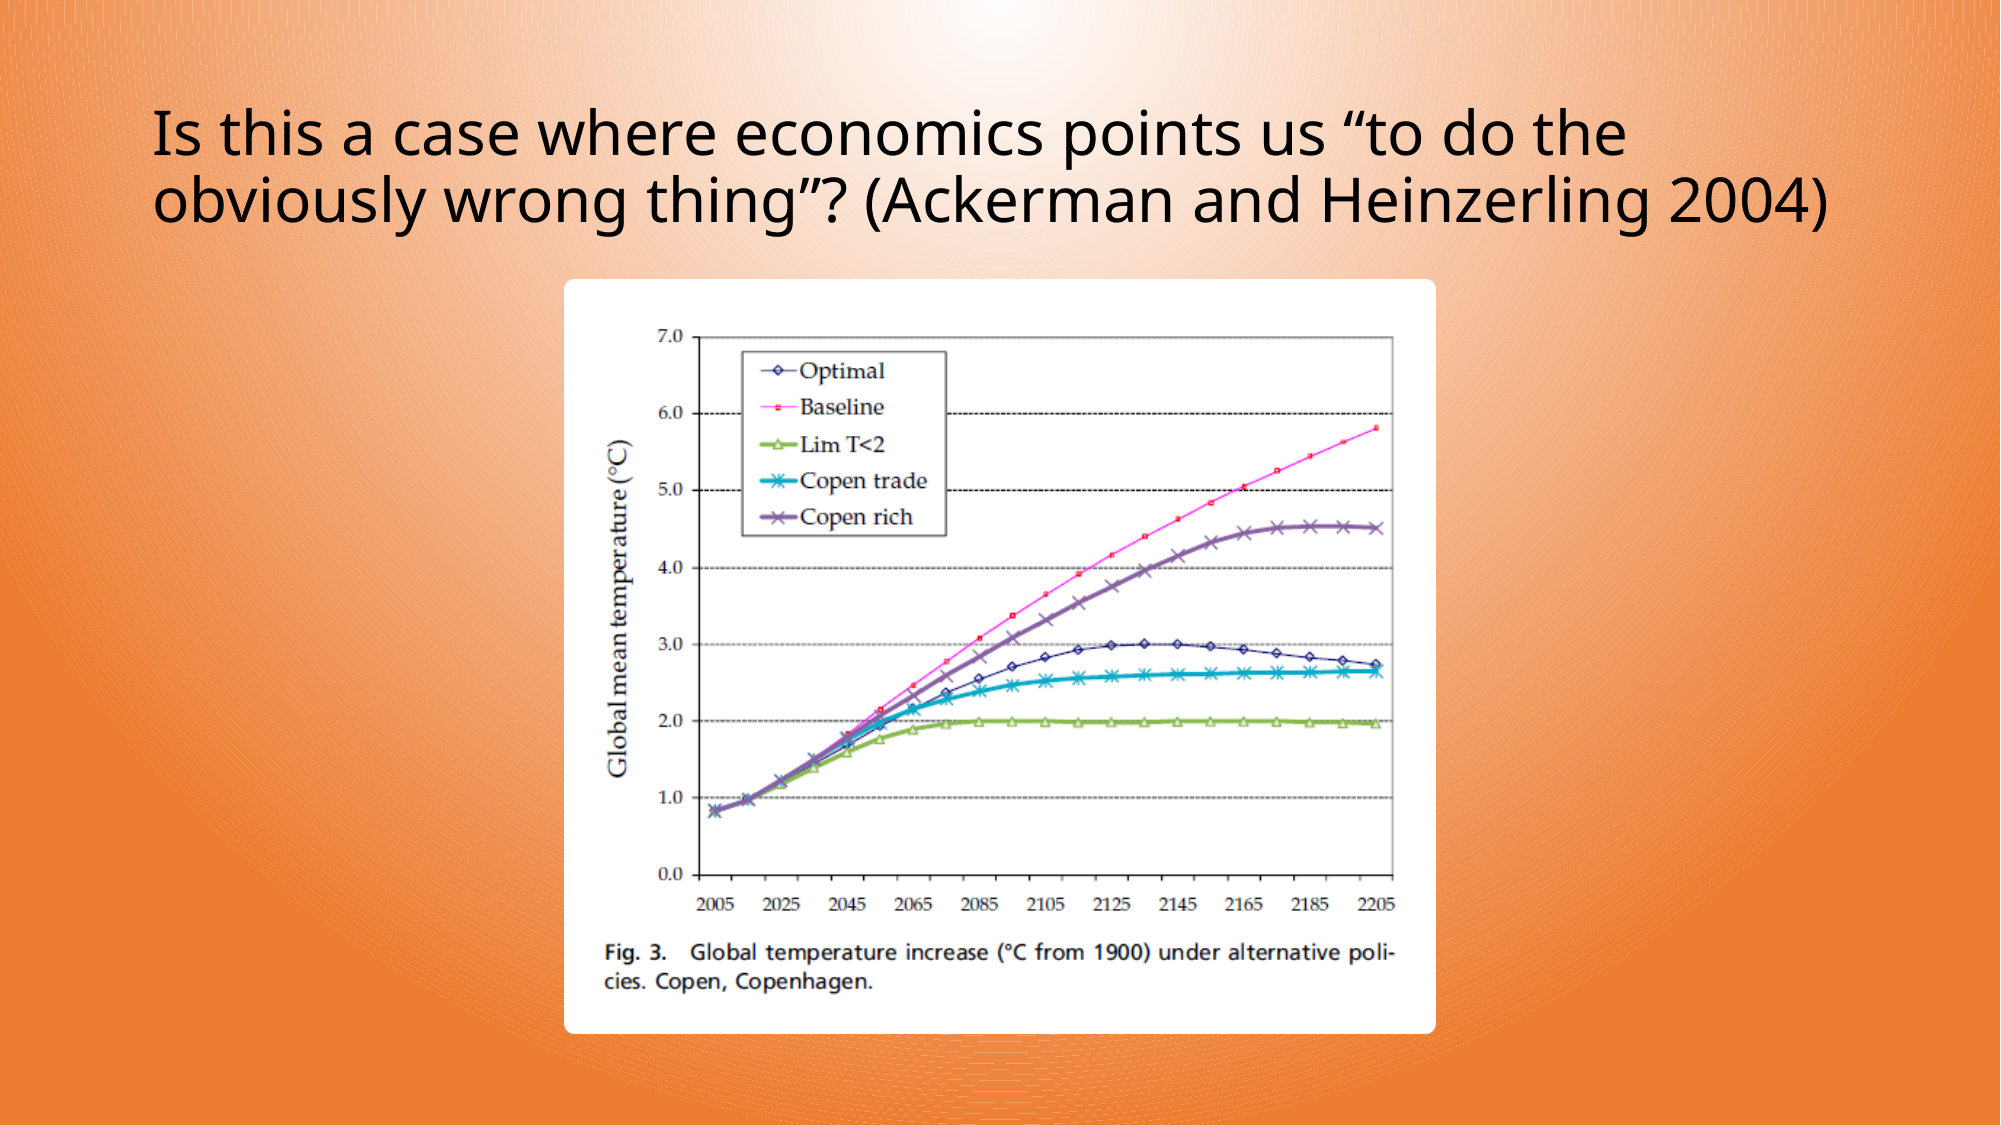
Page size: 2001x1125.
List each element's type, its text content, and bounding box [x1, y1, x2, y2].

title Is this a case where economics points us “to do the obviously wrong thing”? (Ackerman and Heinzerling 2004) [137, 59, 1863, 278]
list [584, 299, 1416, 1014]
